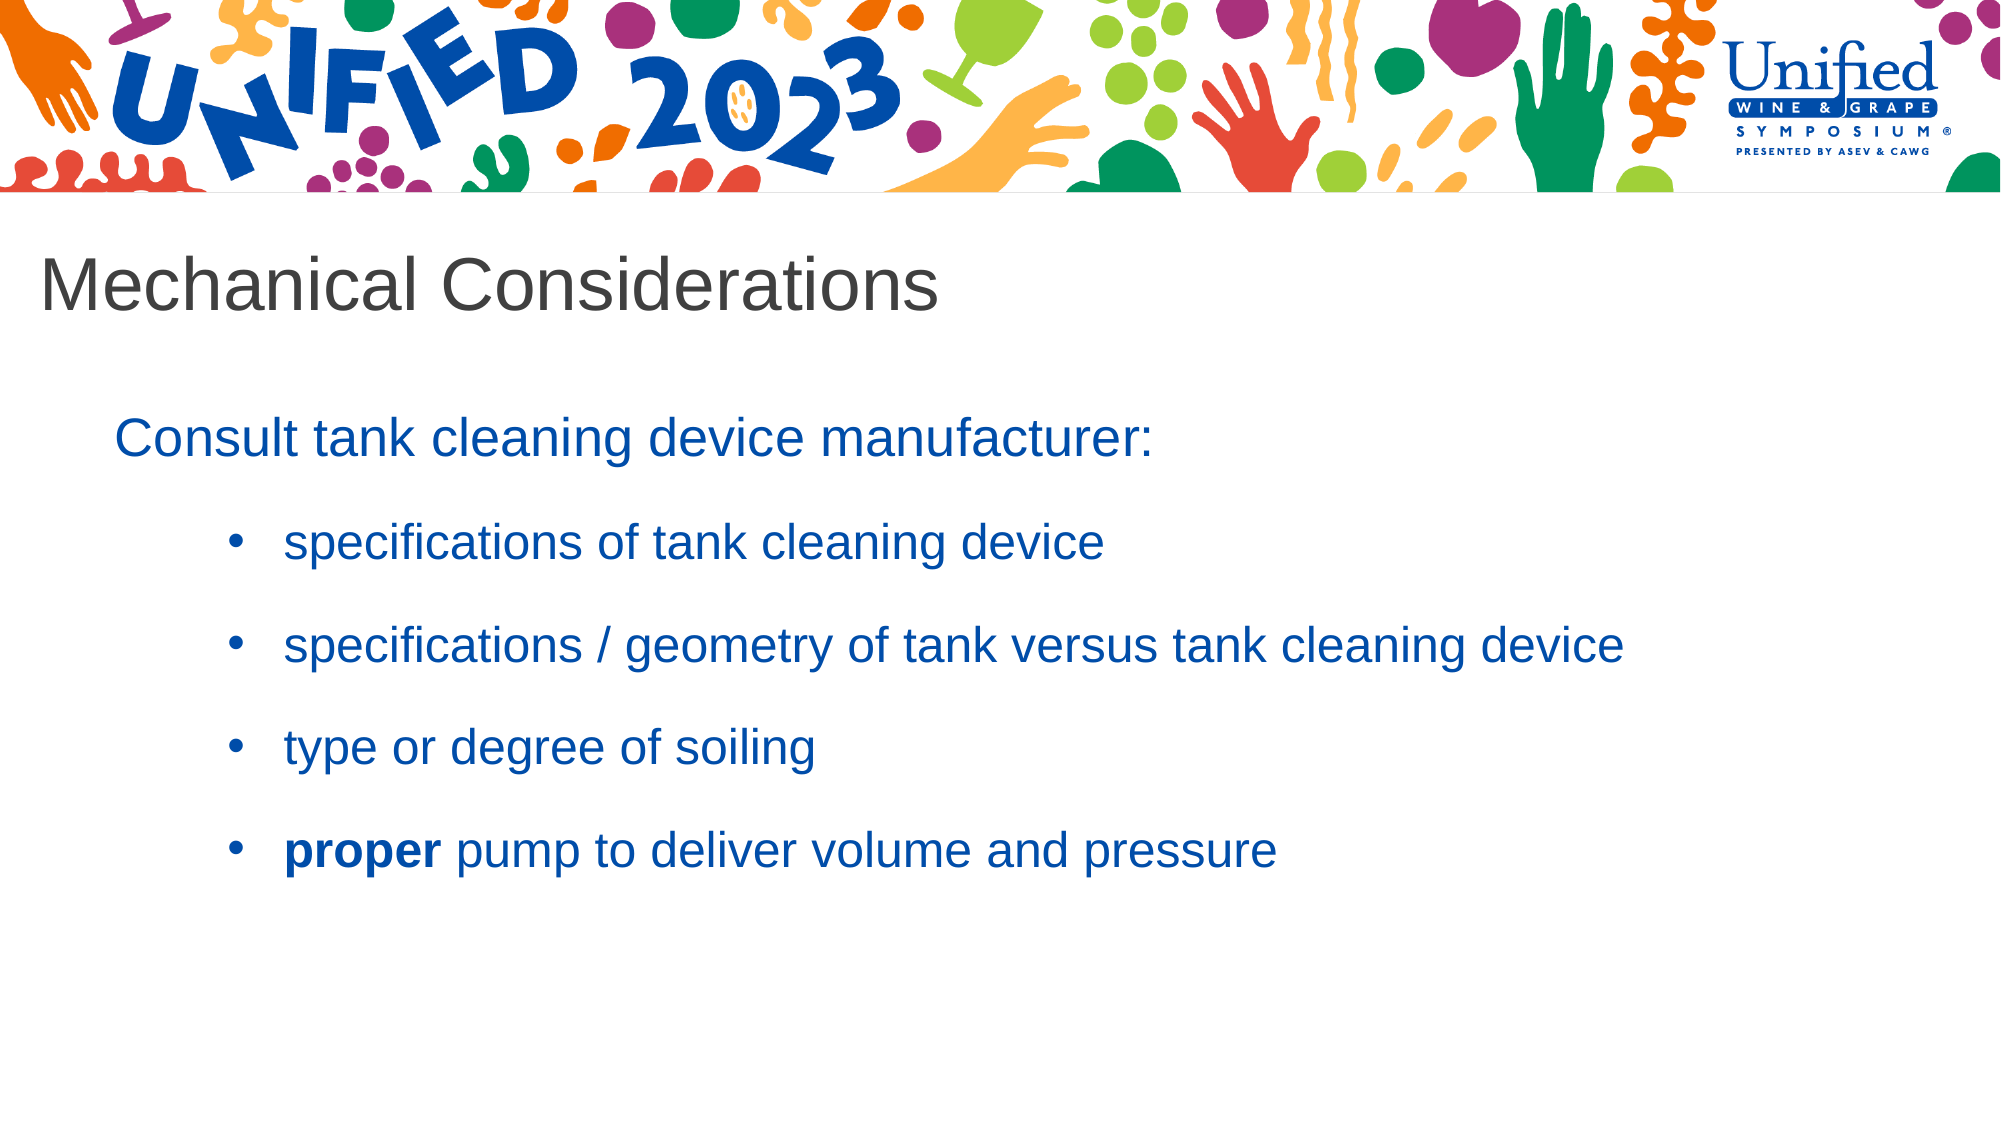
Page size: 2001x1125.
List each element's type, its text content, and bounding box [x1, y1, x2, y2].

text_box Consult tank cleaning device manufacturer: specifications of tank cleaning device specifications / geometry of tank versus tank cleaning device type or degree of soiling proper pump to deliver volume and pressure [99, 362, 1688, 1000]
text_box Mechanical Considerations [24, 200, 1750, 374]
picture [0, 0, 2001, 1125]
